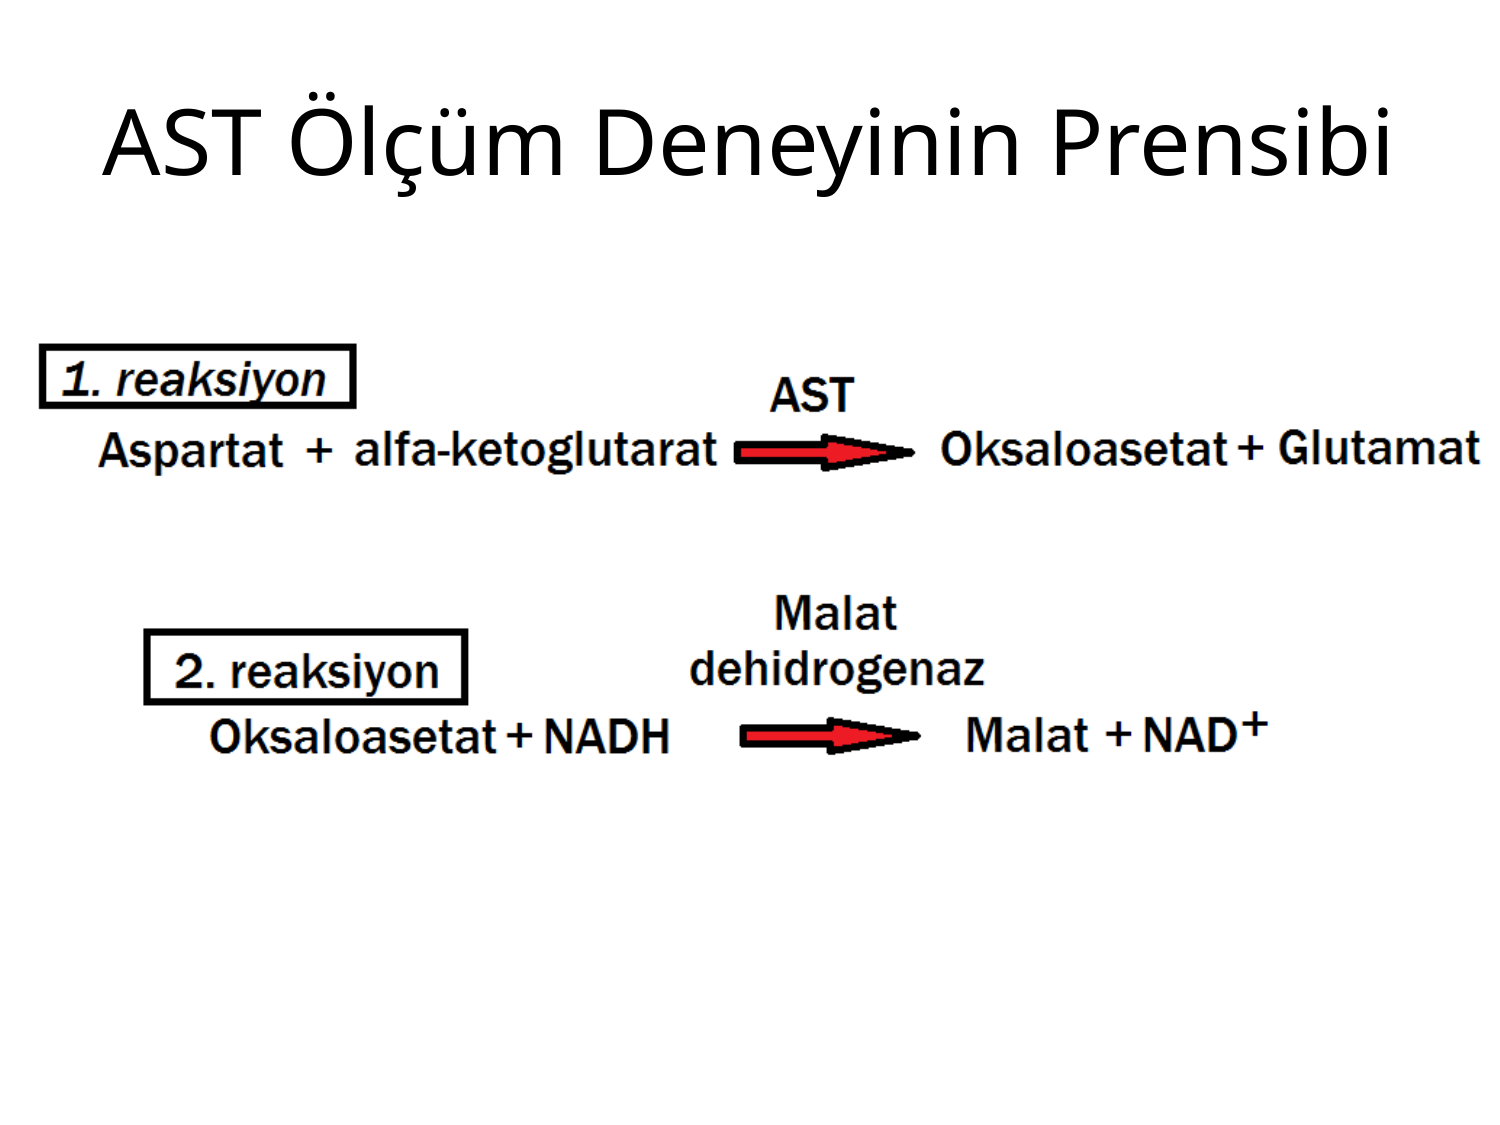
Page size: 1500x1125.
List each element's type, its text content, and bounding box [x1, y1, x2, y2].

title AST Ölçüm Deneyinin Prensibi [75, 45, 1425, 233]
picture [0, 337, 1498, 835]
